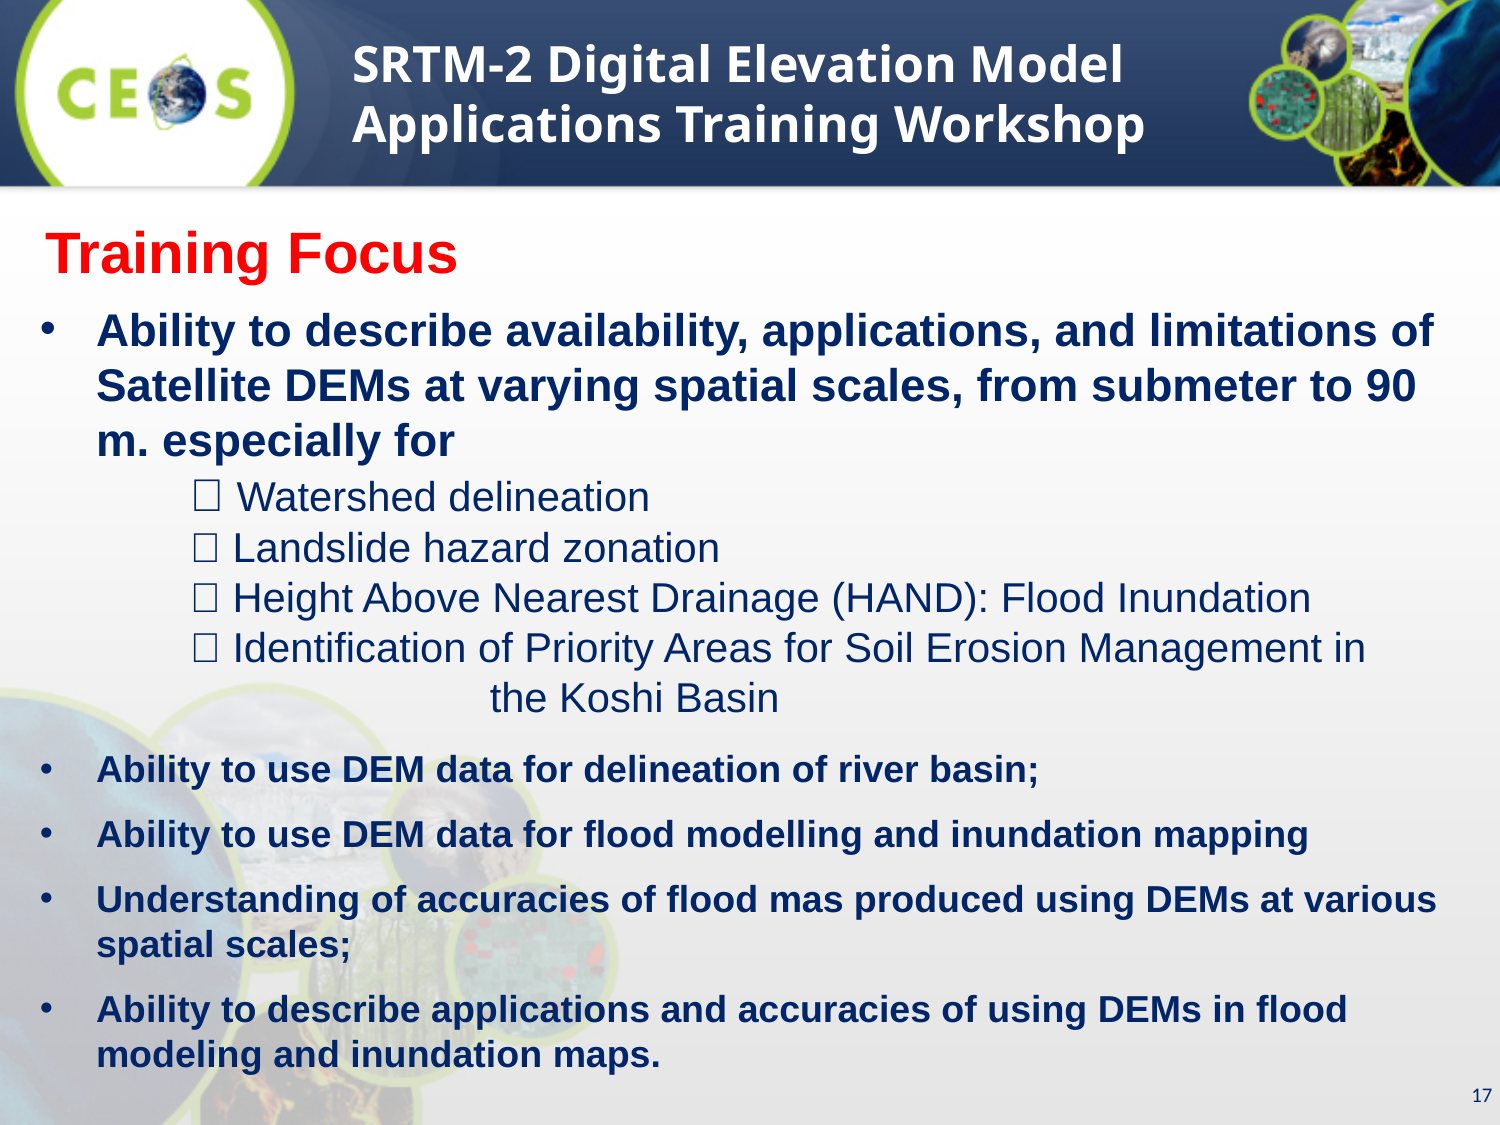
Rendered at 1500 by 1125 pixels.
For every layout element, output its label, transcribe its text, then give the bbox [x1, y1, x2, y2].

slide_number 17 [1186, 1073, 1500, 1117]
picture [0, 0, 1500, 1125]
list SRTM-2 Digital Elevation Model Applications Training Workshop [337, 24, 1263, 113]
text_box Training Focus [37, 207, 950, 293]
text_box Ability to describe availability, applications, and limitations of Satellite DEMs at varying spatial scales, from submeter to 90 m. especially for  Watershed delineation  Landslide hazard zonation  Height Above Nearest Drainage (HAND): Flood Inundation  Identification of Priority Areas for Soil Erosion Management in the Koshi Basin Ability to use DEM data for delineation of river basin; Ability to use DEM data for flood modelling and inundation mapping Understanding of accuracies of flood mas produced using DEMs at various spatial scales; Ability to describe applications and accuracies of using DEMs in flood modeling and inundation maps. [24, 293, 1475, 1083]
